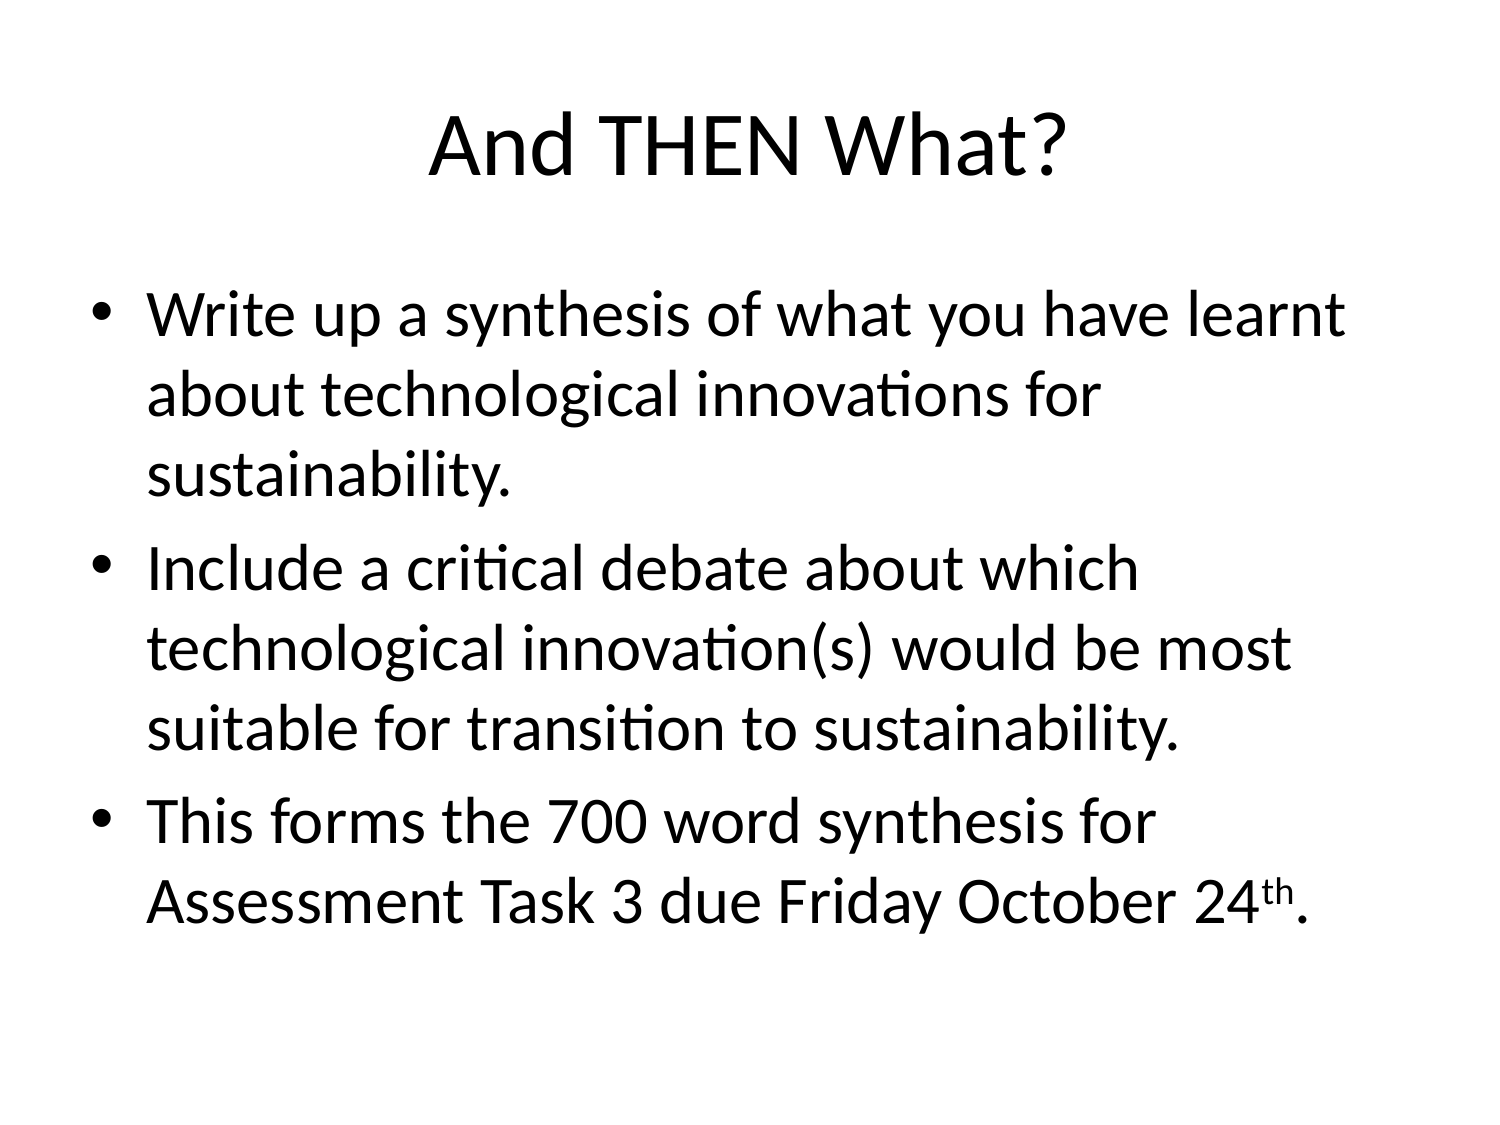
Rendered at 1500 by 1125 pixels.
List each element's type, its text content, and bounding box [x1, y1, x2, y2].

list Write up a synthesis of what you have learnt about technological innovations for sustainability. Include a critical debate about which technological innovation(s) would be most suitable for transition to sustainability. This forms the 700 word synthesis for Assessment Task 3 due Friday October 24th. [75, 262, 1425, 1005]
title And THEN What? [75, 45, 1425, 233]
